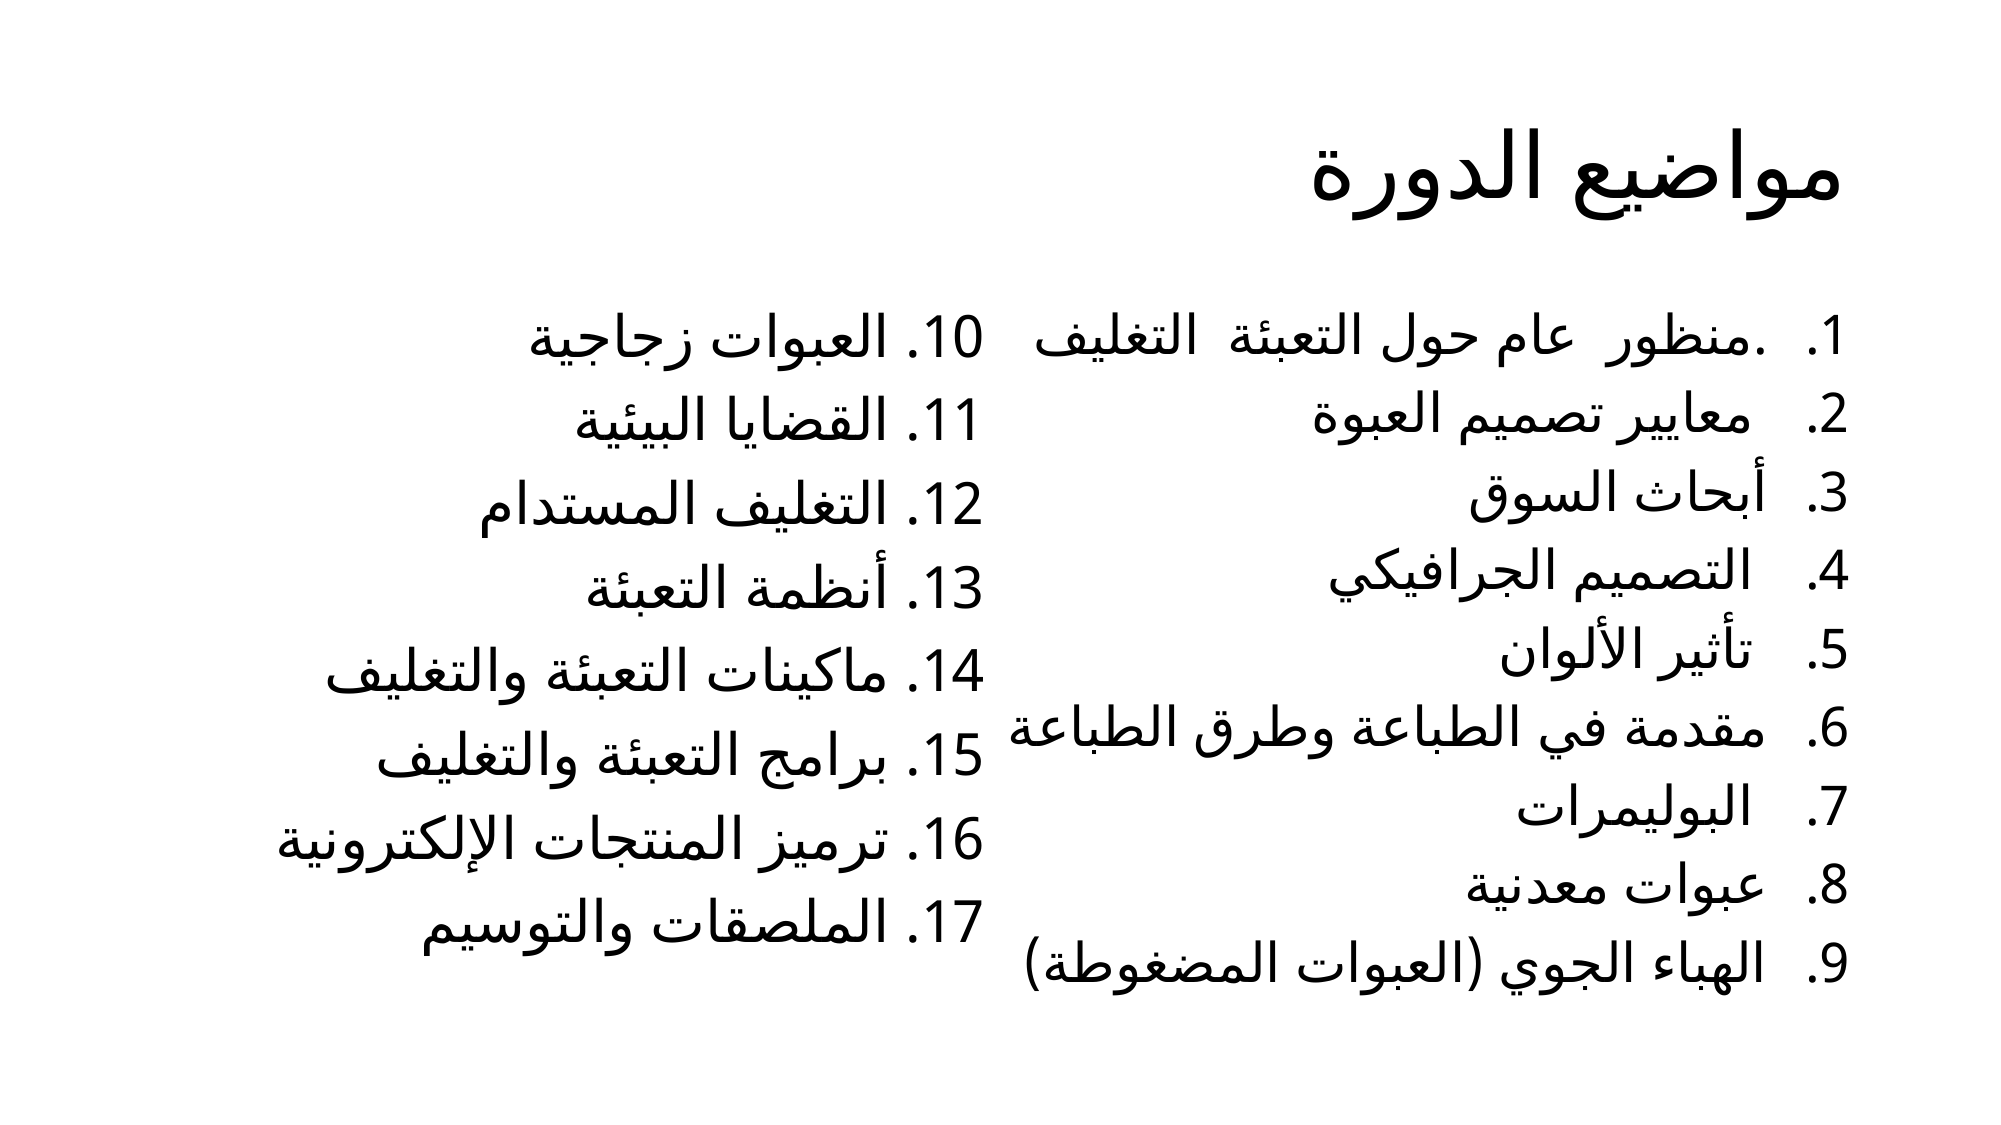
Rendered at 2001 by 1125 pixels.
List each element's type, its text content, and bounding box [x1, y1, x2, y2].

list .منظور عام حول التعبئة التغليف معايير تصميم العبوة أبحاث السوق التصميم الجرافيكي تأثير الألوان مقدمة في الطباعة وطرق الطباعة البوليمرات عبوات معدنية الهباء الجوي (العبوات المضغوطة) [1000, 299, 1863, 1014]
title مواضيع الدورة [137, 59, 1863, 278]
text_box 10. العبوات زجاجية 11. القضايا البيئية 12. التغليف المستدام 13. أنظمة التعبئة 14. ماكينات التعبئة والتغليف 15. برامج التعبئة والتغليف 16. ترميز المنتجات الإلكترونية 17. الملصقات والتوسيم [88, 299, 1000, 1014]
